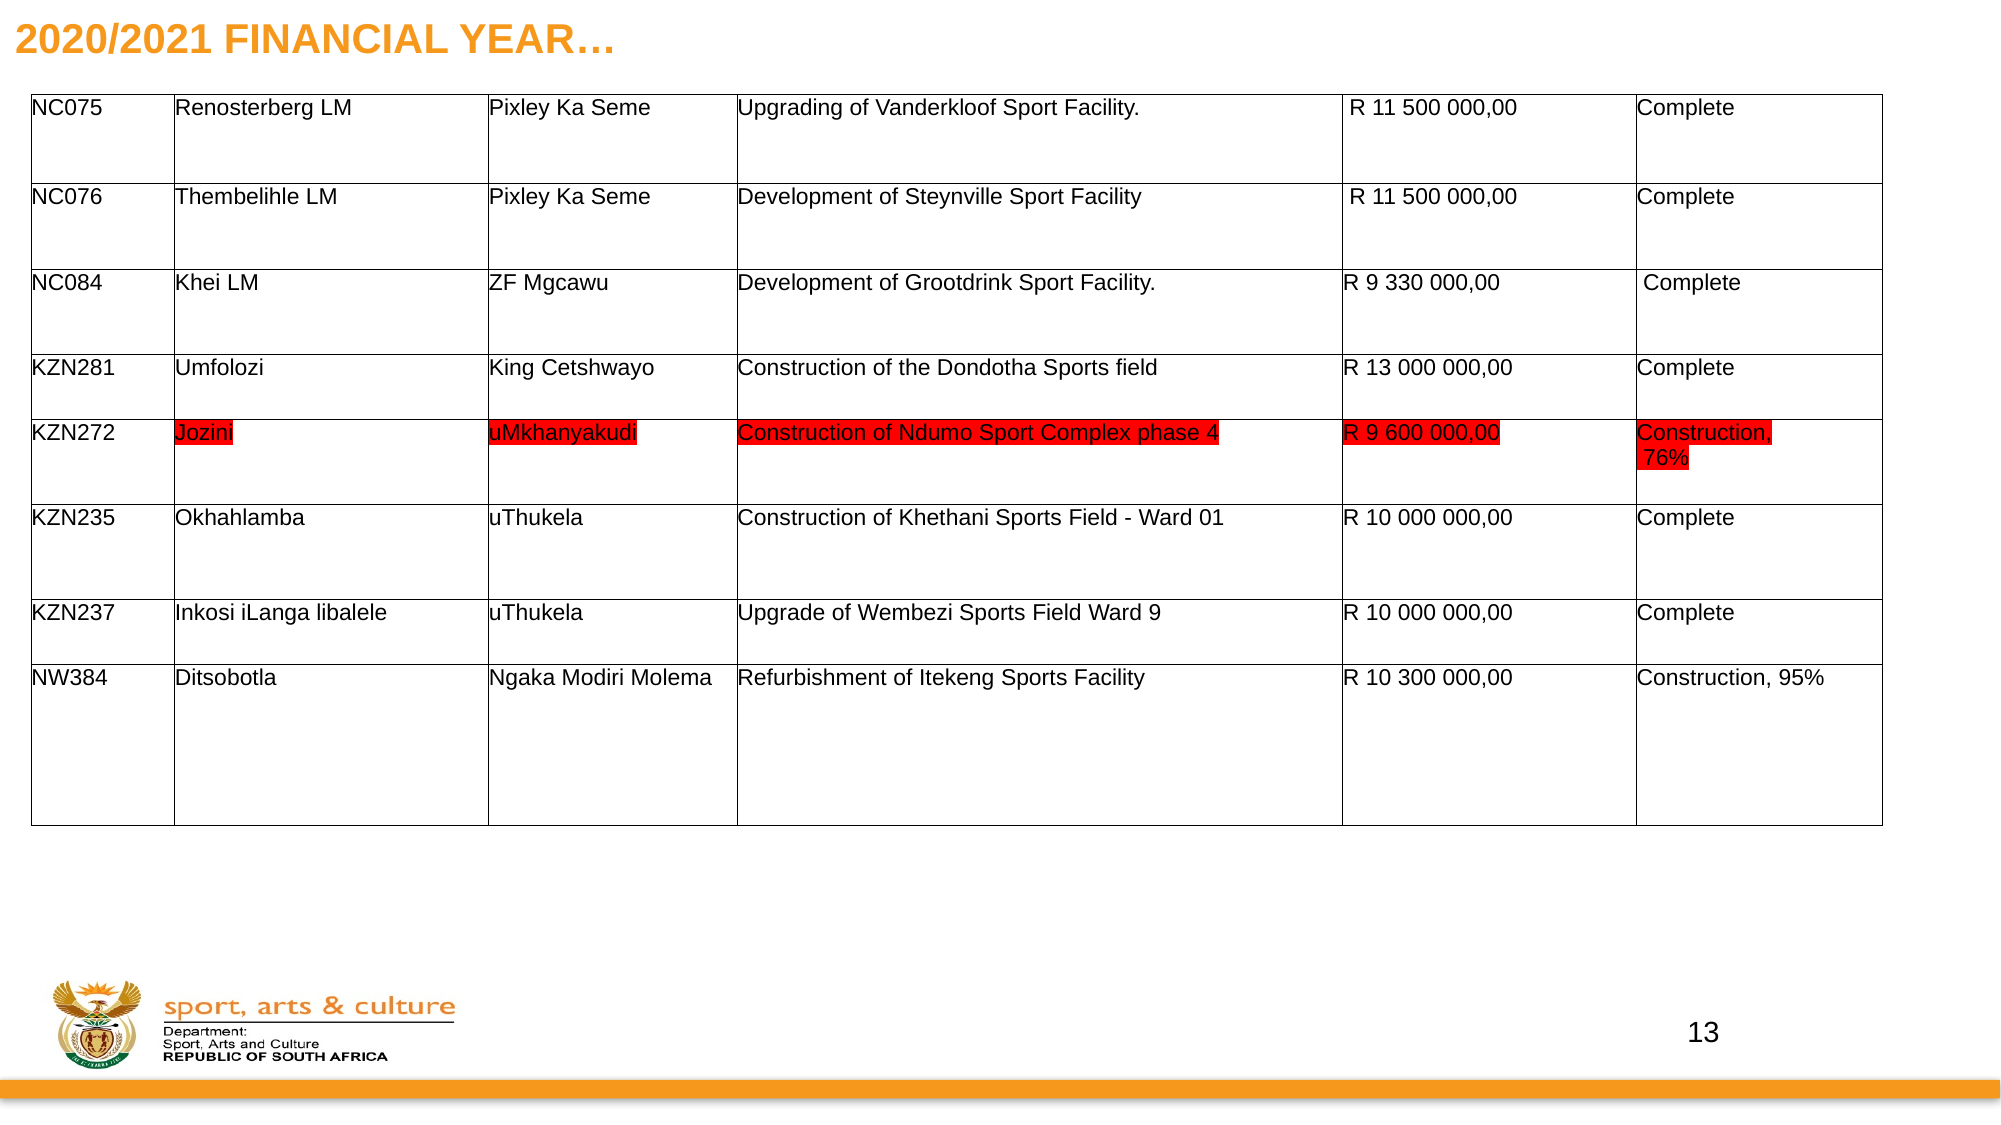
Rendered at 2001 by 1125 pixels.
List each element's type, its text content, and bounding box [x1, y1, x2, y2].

table_cell Complete [1637, 184, 1882, 269]
table_cell uThukela [489, 600, 737, 664]
table_cell R 13 000 000,00 [1343, 355, 1636, 419]
table_cell KZN281 [32, 355, 174, 419]
table_cell Construction, 95% [1637, 665, 1882, 825]
table_cell Development of Grootdrink Sport Facility. [738, 270, 1342, 354]
table_cell Construction of Ndumo Sport Complex phase 4 [738, 420, 1342, 504]
table_cell R 9 600 000,00 [1343, 420, 1636, 504]
table_cell Complete [1637, 600, 1882, 664]
table_cell Inkosi iLanga libalele [175, 600, 488, 664]
table_cell uMkhanyakudi [489, 420, 737, 504]
table_cell Ngaka Modiri Molema [489, 665, 737, 825]
table_cell KZN272 [32, 420, 174, 504]
title 2020/2021 FINANCIAL YEAR… [0, 8, 1350, 125]
table_cell R 11 500 000,00 [1343, 184, 1636, 269]
table_cell KZN237 [32, 600, 174, 664]
table_cell KZN235 [32, 505, 174, 599]
table_cell R 9 330 000,00 [1343, 270, 1636, 354]
table_cell Development of Steynville Sport Facility [738, 184, 1342, 269]
table_header Upgrading of Vanderkloof Sport Facility. [738, 95, 1342, 183]
table_cell Pixley Ka Seme [489, 184, 737, 269]
table_cell Thembelihle LM [175, 184, 488, 269]
table_cell R 10 000 000,00 [1343, 505, 1636, 599]
table_cell Umfolozi [175, 355, 488, 419]
table_cell ZF Mgcawu [489, 270, 737, 354]
table_cell NW384 [32, 665, 174, 825]
table_cell Upgrade of Wembezi Sports Field Ward 9 [738, 600, 1342, 664]
table_cell Construction of Khethani Sports Field - Ward 01 [738, 505, 1342, 599]
table_cell Complete [1637, 505, 1882, 599]
table_cell Complete [1637, 355, 1882, 419]
table_cell Okhahlamba [175, 505, 488, 599]
table_header NC075 [32, 95, 174, 183]
table_cell Ditsobotla [175, 665, 488, 825]
table_cell R 10 000 000,00 [1343, 600, 1636, 664]
table_cell Refurbishment of Itekeng Sports Facility [738, 665, 1342, 825]
table_cell Khei LM [175, 270, 488, 354]
table_cell uThukela [489, 505, 737, 599]
table_cell King Cetshwayo [489, 355, 737, 419]
table_cell NC084 [32, 270, 174, 354]
text_box 13 [1672, 1006, 1735, 1056]
table_header Complete [1637, 95, 1882, 183]
table_cell Complete [1637, 270, 1882, 354]
table_header Pixley Ka Seme [489, 95, 737, 183]
table_cell Construction, 76% [1637, 420, 1882, 504]
table_cell Jozini [175, 420, 488, 504]
table_header Renosterberg LM [175, 95, 488, 183]
table_cell Construction of the Dondotha Sports field [738, 355, 1342, 419]
table_cell R 10 300 000,00 [1343, 665, 1636, 825]
table_cell NC076 [32, 184, 174, 269]
table_header R 11 500 000,00 [1343, 95, 1636, 183]
picture [25, 959, 481, 1079]
